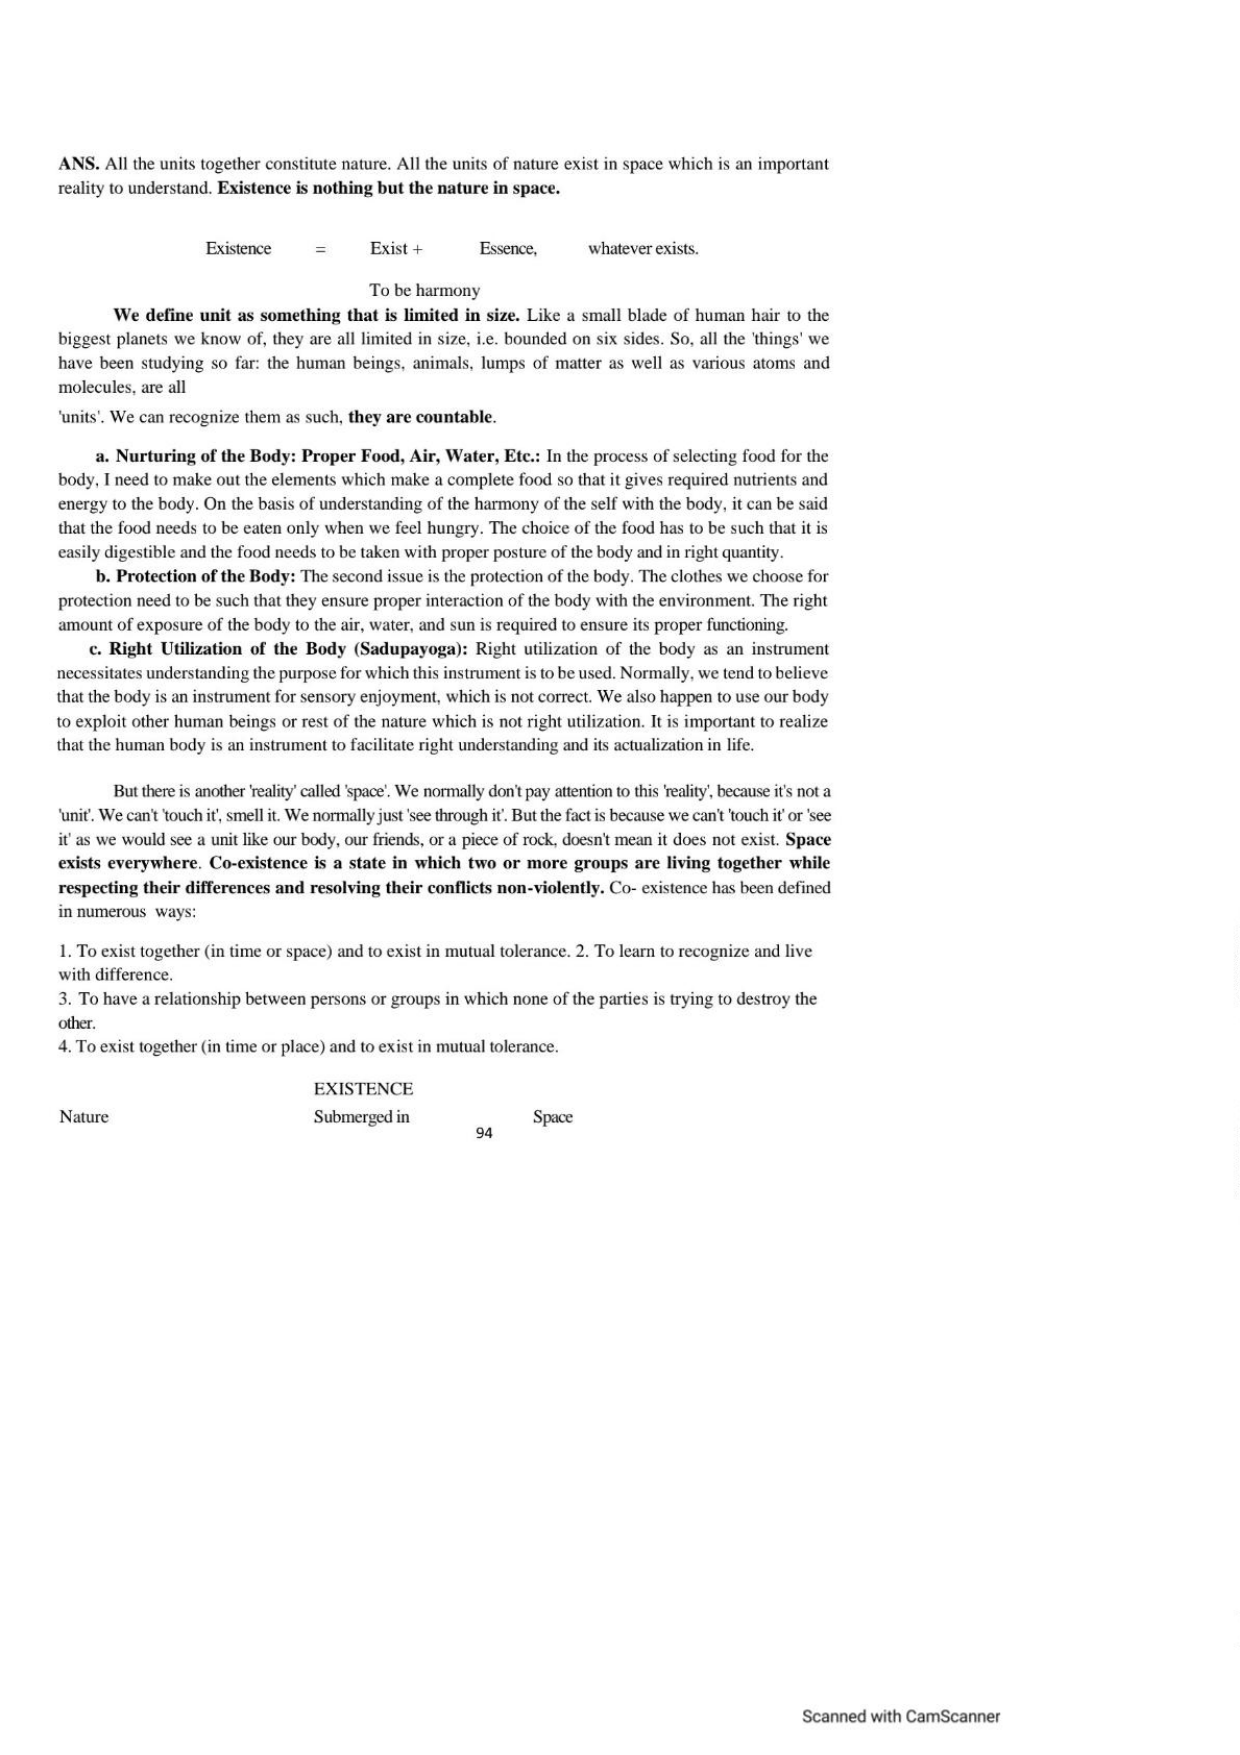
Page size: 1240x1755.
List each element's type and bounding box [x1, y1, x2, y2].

text_box [0, 49, 1240, 1653]
text_box [802, 1704, 1067, 1734]
